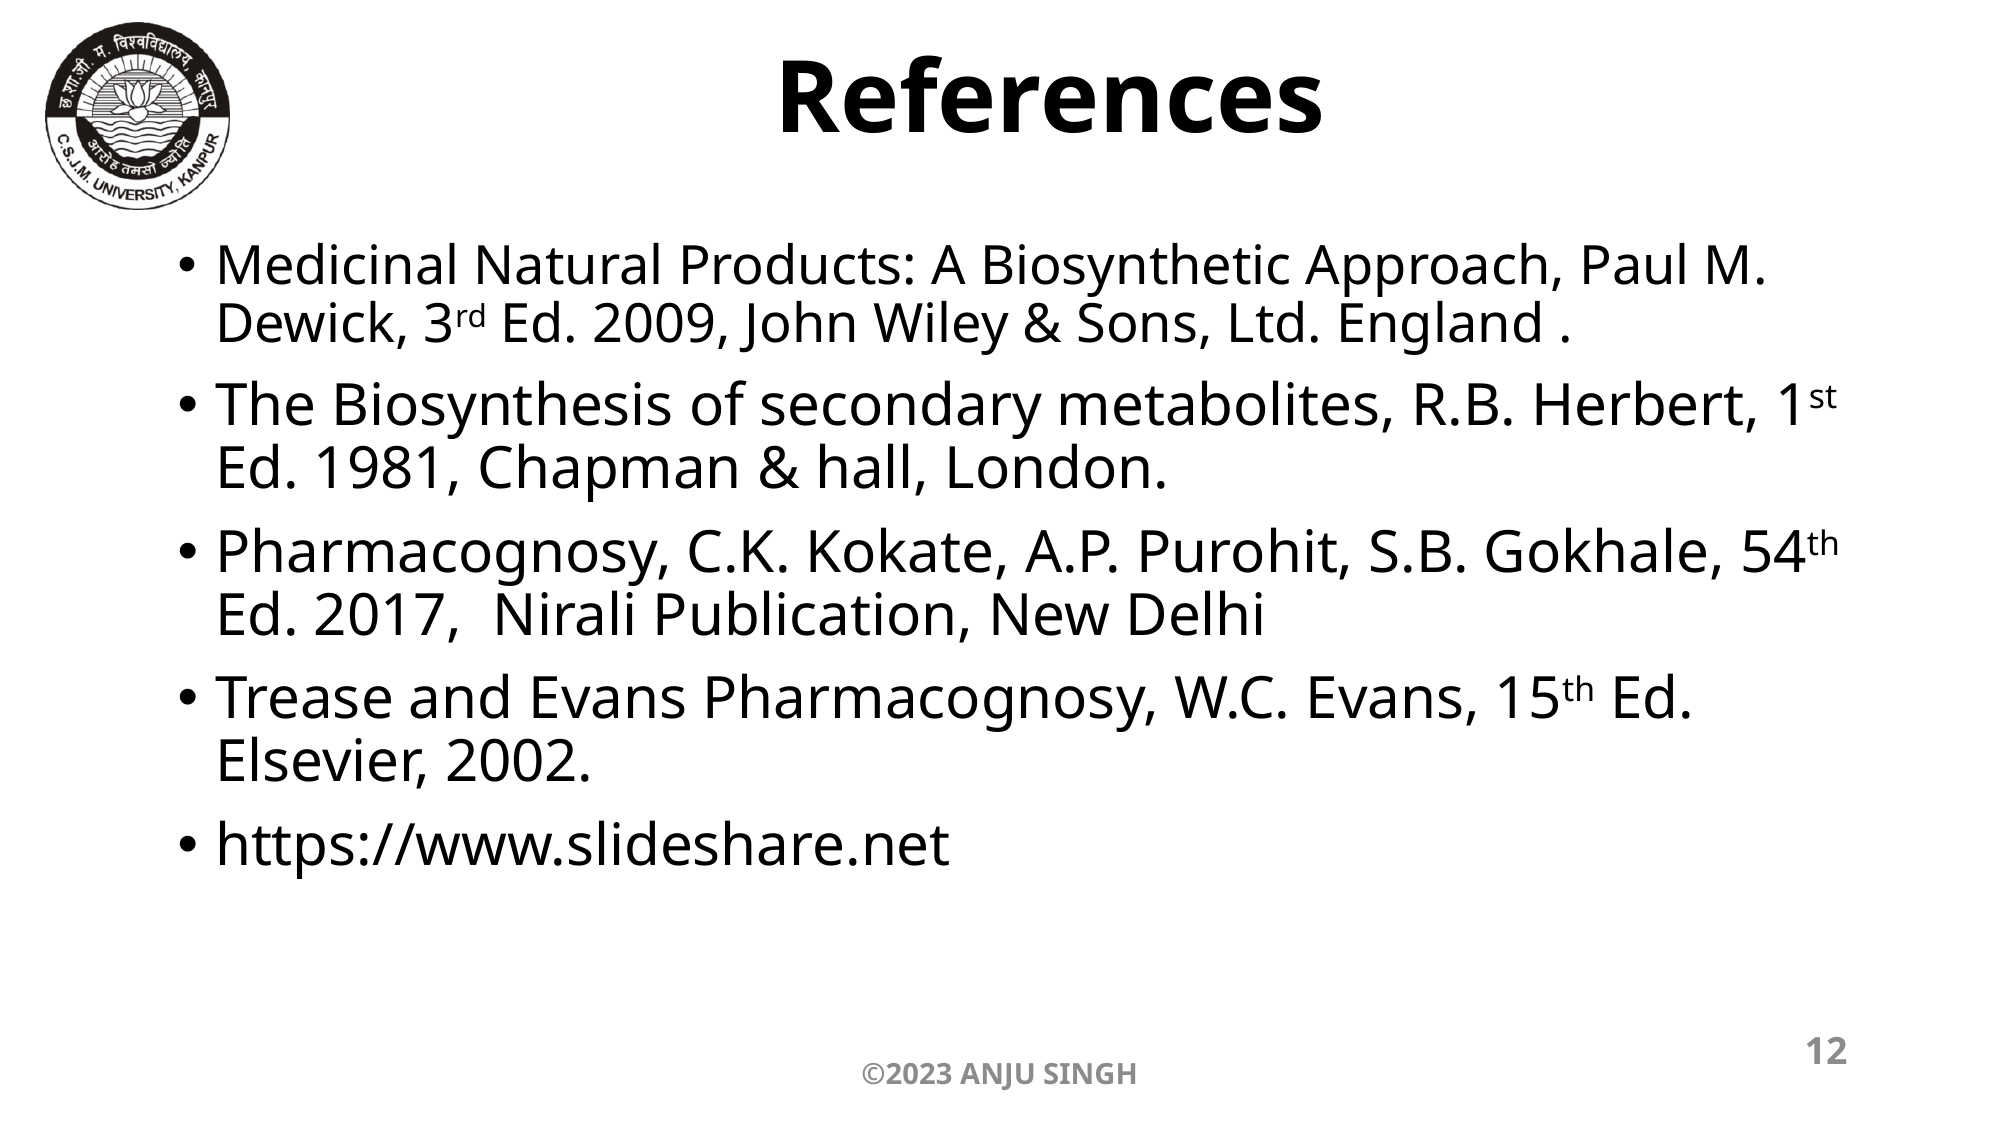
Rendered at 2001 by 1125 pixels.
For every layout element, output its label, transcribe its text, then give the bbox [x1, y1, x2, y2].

footer ©2023 ANJU SINGH [662, 1042, 1338, 1103]
title References [375, 39, 1725, 160]
slide_number 12 [1412, 1022, 1863, 1083]
list Medicinal Natural Products: A Biosynthetic Approach, Paul M. Dewick, 3rd Ed. 2009, John Wiley & Sons, Ltd. England . The Biosynthesis of secondary metabolites, R.B. Herbert, 1st Ed. 1981, Chapman & hall, London. Pharmacognosy, C.K. Kokate, A.P. Purohit, S.B. Gokhale, 54th Ed. 2017, Nirali Publication, New Delhi Trease and Evans Pharmacognosy, W.C. Evans, 15th Ed. Elsevier, 2002. https://www.slideshare.net [162, 230, 1938, 1043]
picture [45, 22, 230, 210]
